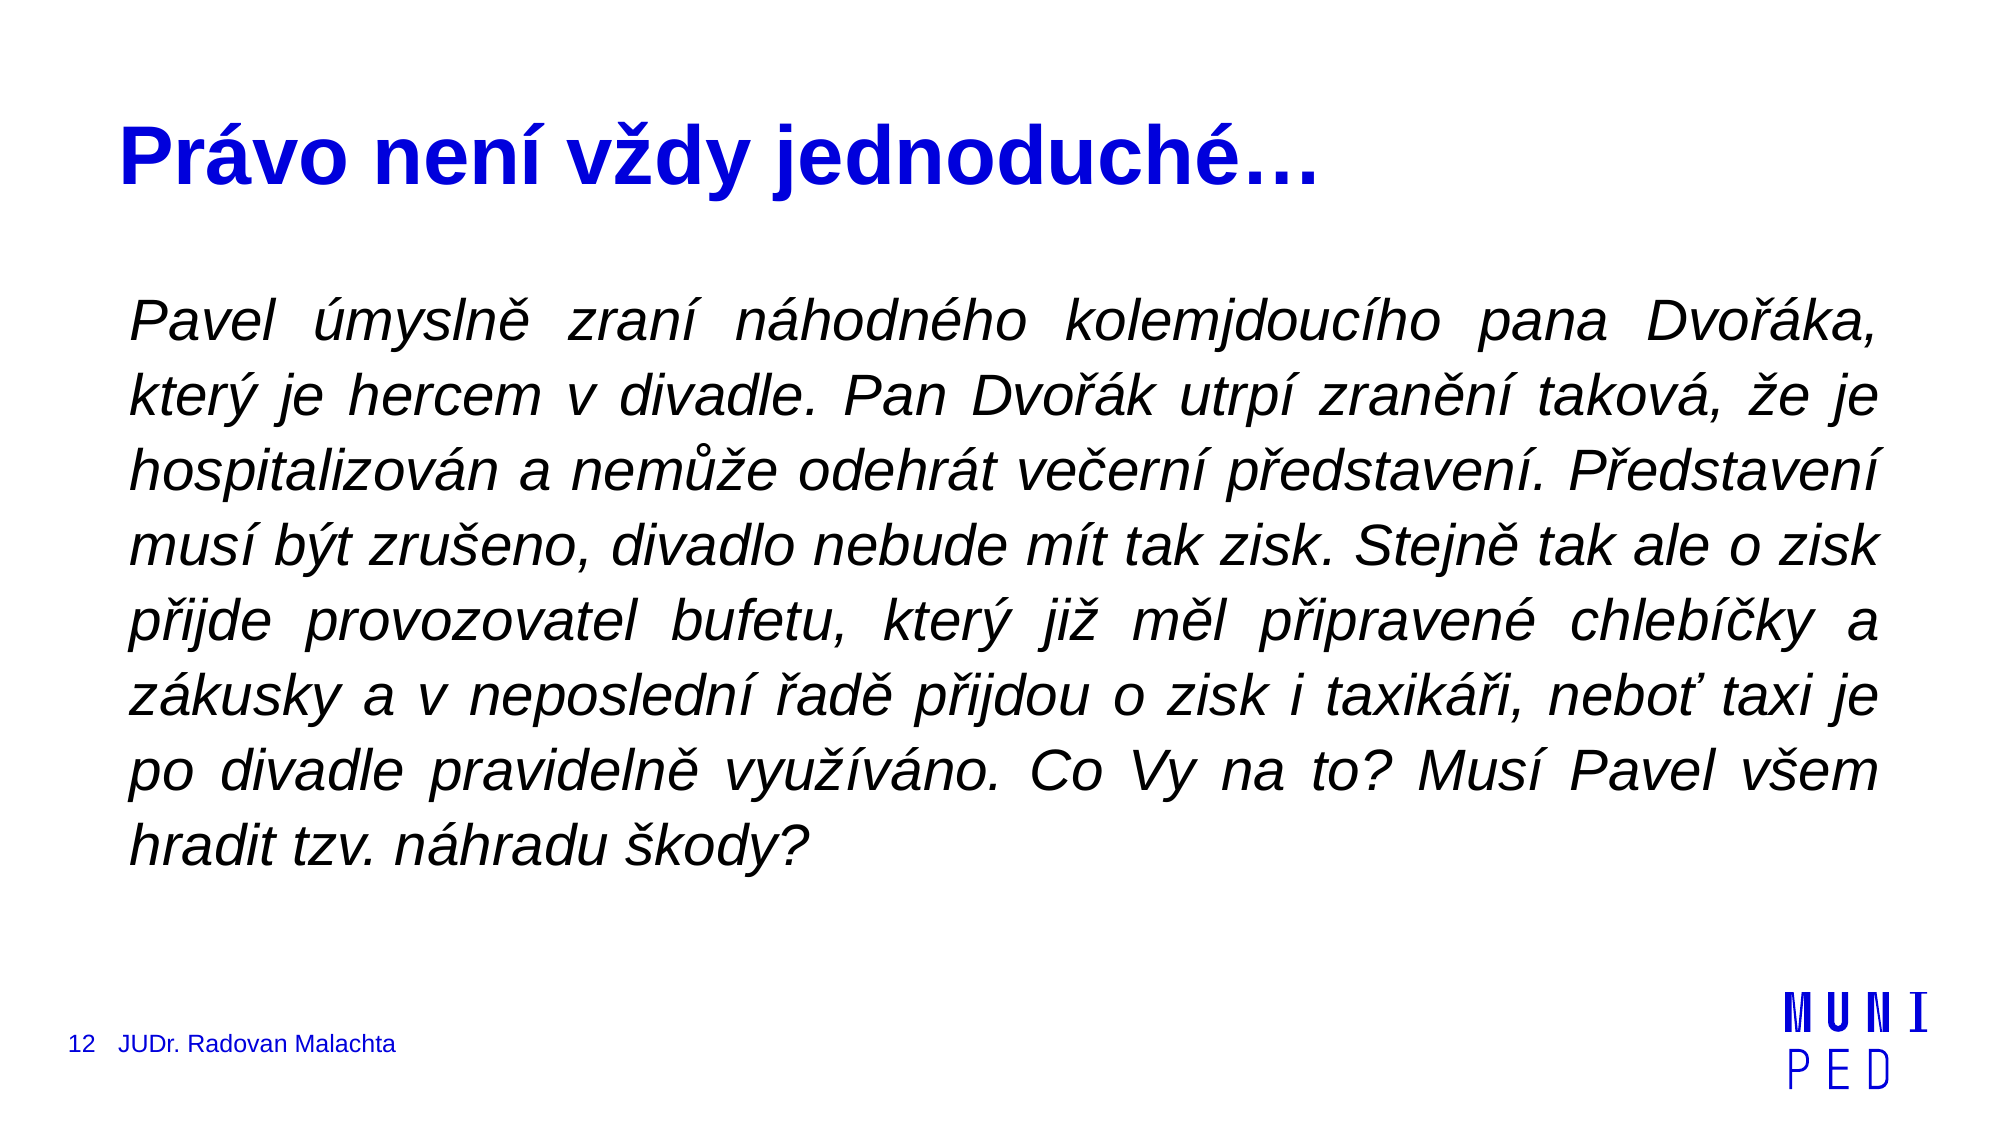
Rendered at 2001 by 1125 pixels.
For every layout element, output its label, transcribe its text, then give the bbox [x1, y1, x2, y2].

footer JUDr. Radovan Malachta [118, 1021, 1418, 1063]
title Právo není vždy jednoduché… [118, 118, 1883, 193]
list Pavel úmyslně zraní náhodného kolemjdoucího pana Dvořáka, který je hercem v divadle. Pan Dvořák utrpí zranění taková, že je hospitalizován a nemůže odehrát večerní představení. Představení musí být zrušeno, divadlo nebude mít tak zisk. Stejně tak ale o zisk přijde provozovatel bufetu, který již měl připravené chlebíčky a zákusky a v neposlední řadě přijdou o zisk i taxikáři, neboť taxi je po divadle pravidelně využíváno. Co Vy na to? Musí Pavel všem hradit tzv. náhradu škody? [118, 277, 1883, 957]
slide_number 12 [67, 1021, 110, 1063]
